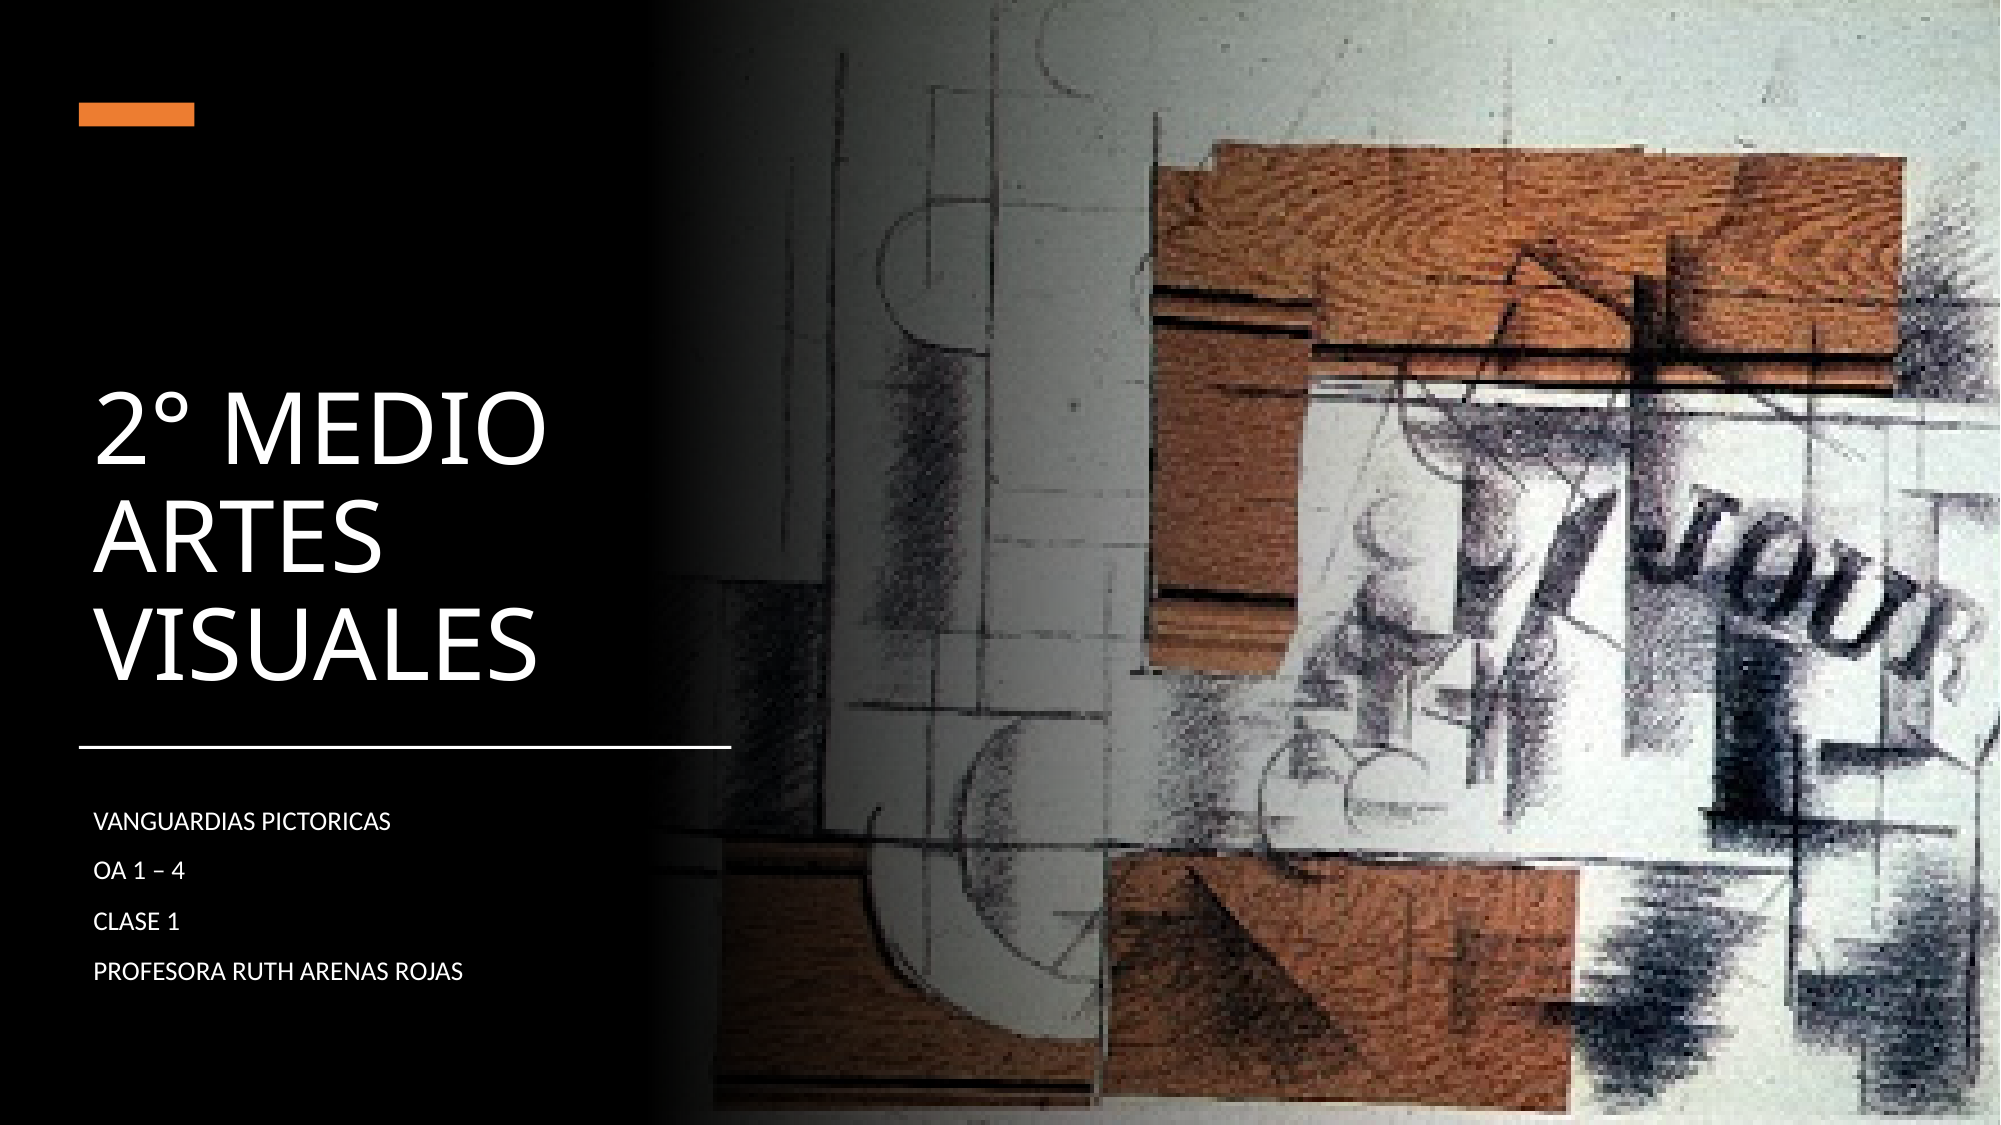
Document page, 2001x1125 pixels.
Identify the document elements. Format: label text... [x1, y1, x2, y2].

text_box [78, 745, 577, 750]
text_box [0, 0, 577, 1125]
text_box [78, 102, 195, 128]
title 2° MEDIO ARTES VISUALES [78, 184, 577, 710]
picture [577, 0, 2000, 1125]
subtitle VANGUARDIAS PICTORICAS OA 1 – 4 CLASE 1 PROFESORA RUTH ARENAS ROJAS [78, 799, 577, 998]
